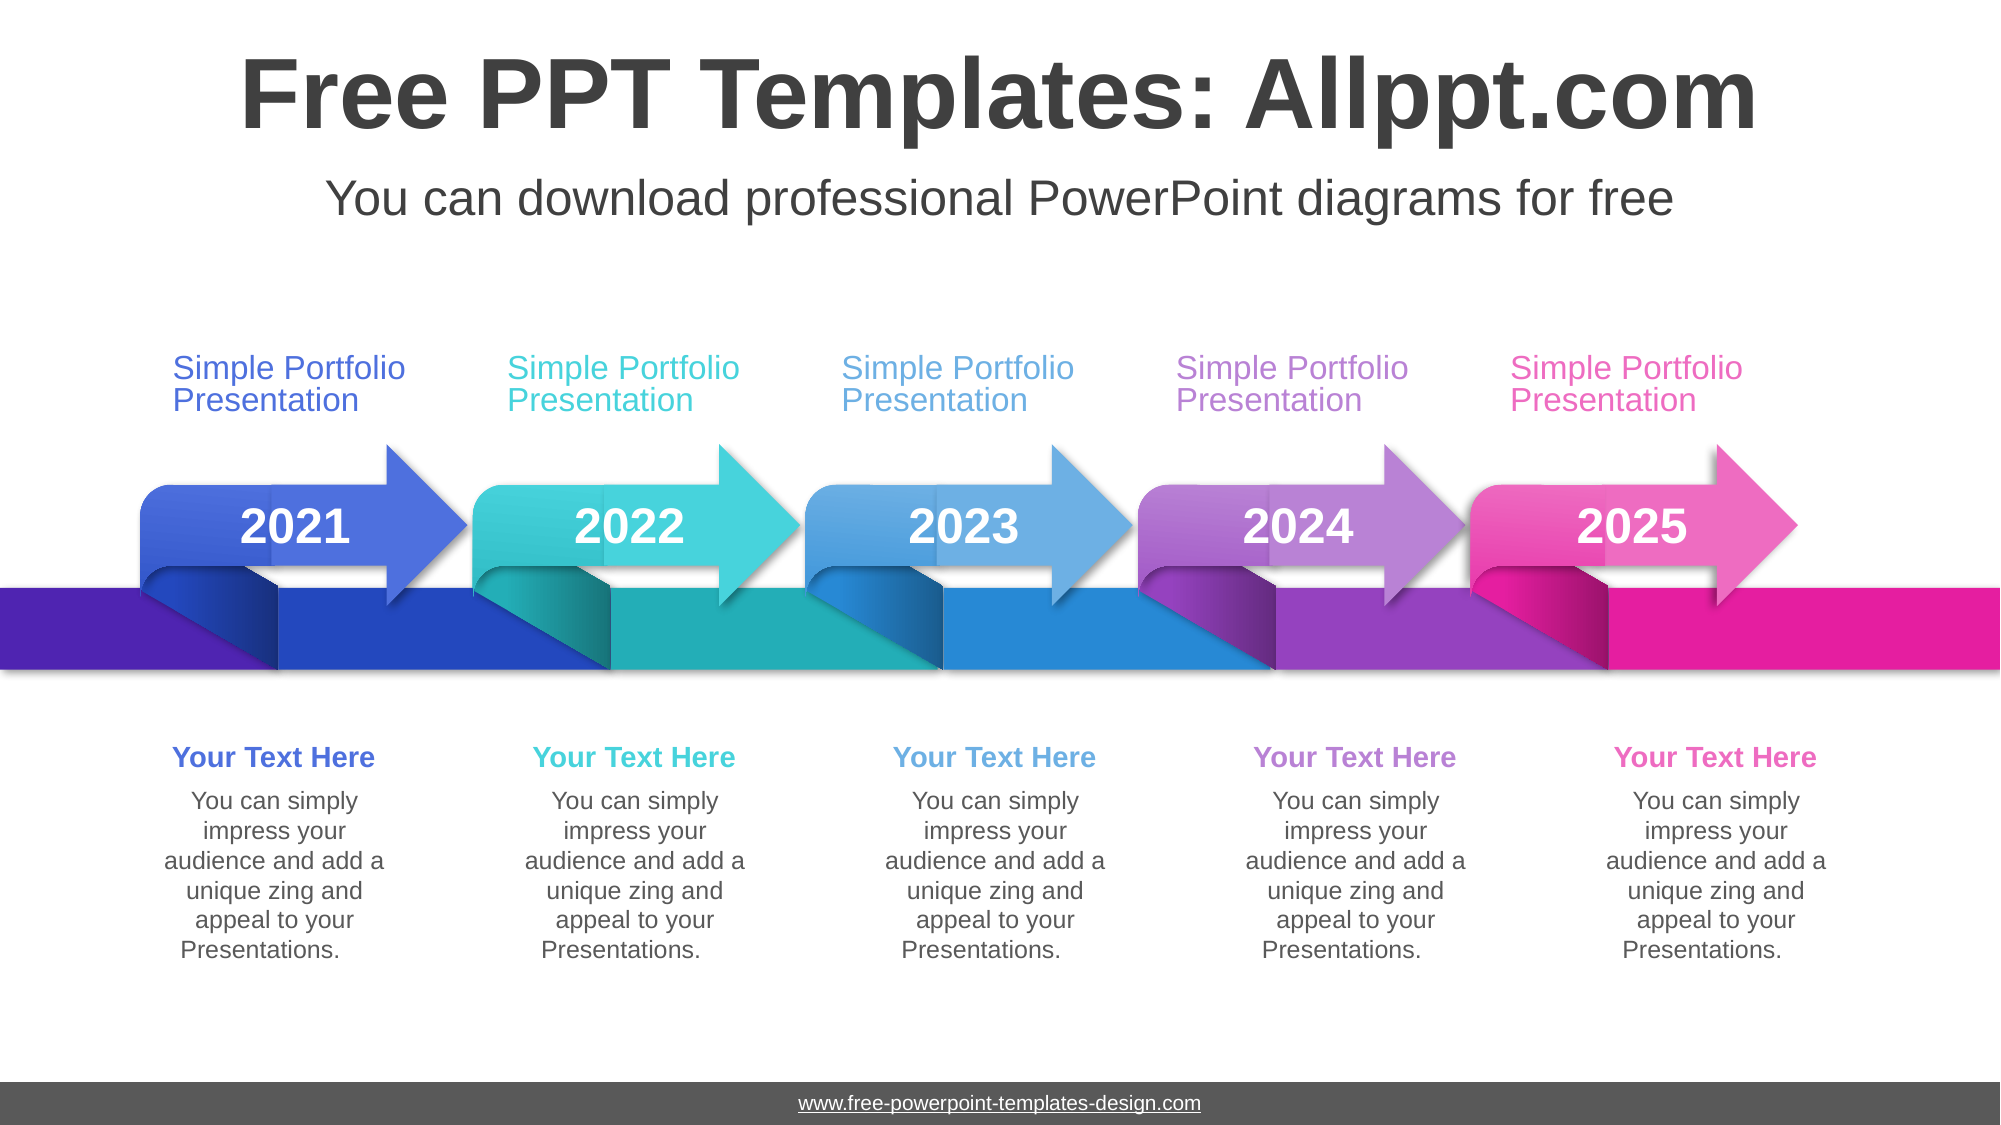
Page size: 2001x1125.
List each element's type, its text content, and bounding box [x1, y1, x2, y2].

text_box Simple Portfolio Presentation [158, 346, 432, 425]
text_box Simple Portfolio Presentation [826, 346, 1100, 425]
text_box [859, 731, 1133, 974]
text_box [1115, 444, 1472, 670]
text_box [138, 731, 412, 974]
title Free PPT Templates: Allppt.com [0, 32, 2000, 161]
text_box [1472, 444, 2000, 670]
list You can download professional PowerPoint diagrams for free [0, 164, 2000, 234]
text_box www.free-powerpoint-templates-design.com [0, 1082, 2000, 1123]
text_box Simple Portfolio Presentation [1161, 346, 1435, 425]
text_box Simple Portfolio Presentation [492, 346, 766, 425]
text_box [1579, 731, 1854, 974]
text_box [117, 444, 449, 670]
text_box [449, 444, 782, 670]
text_box Simple Portfolio Presentation [1495, 346, 1769, 425]
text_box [1219, 731, 1493, 974]
text_box [0, 587, 267, 671]
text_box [782, 444, 1115, 670]
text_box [498, 731, 772, 974]
